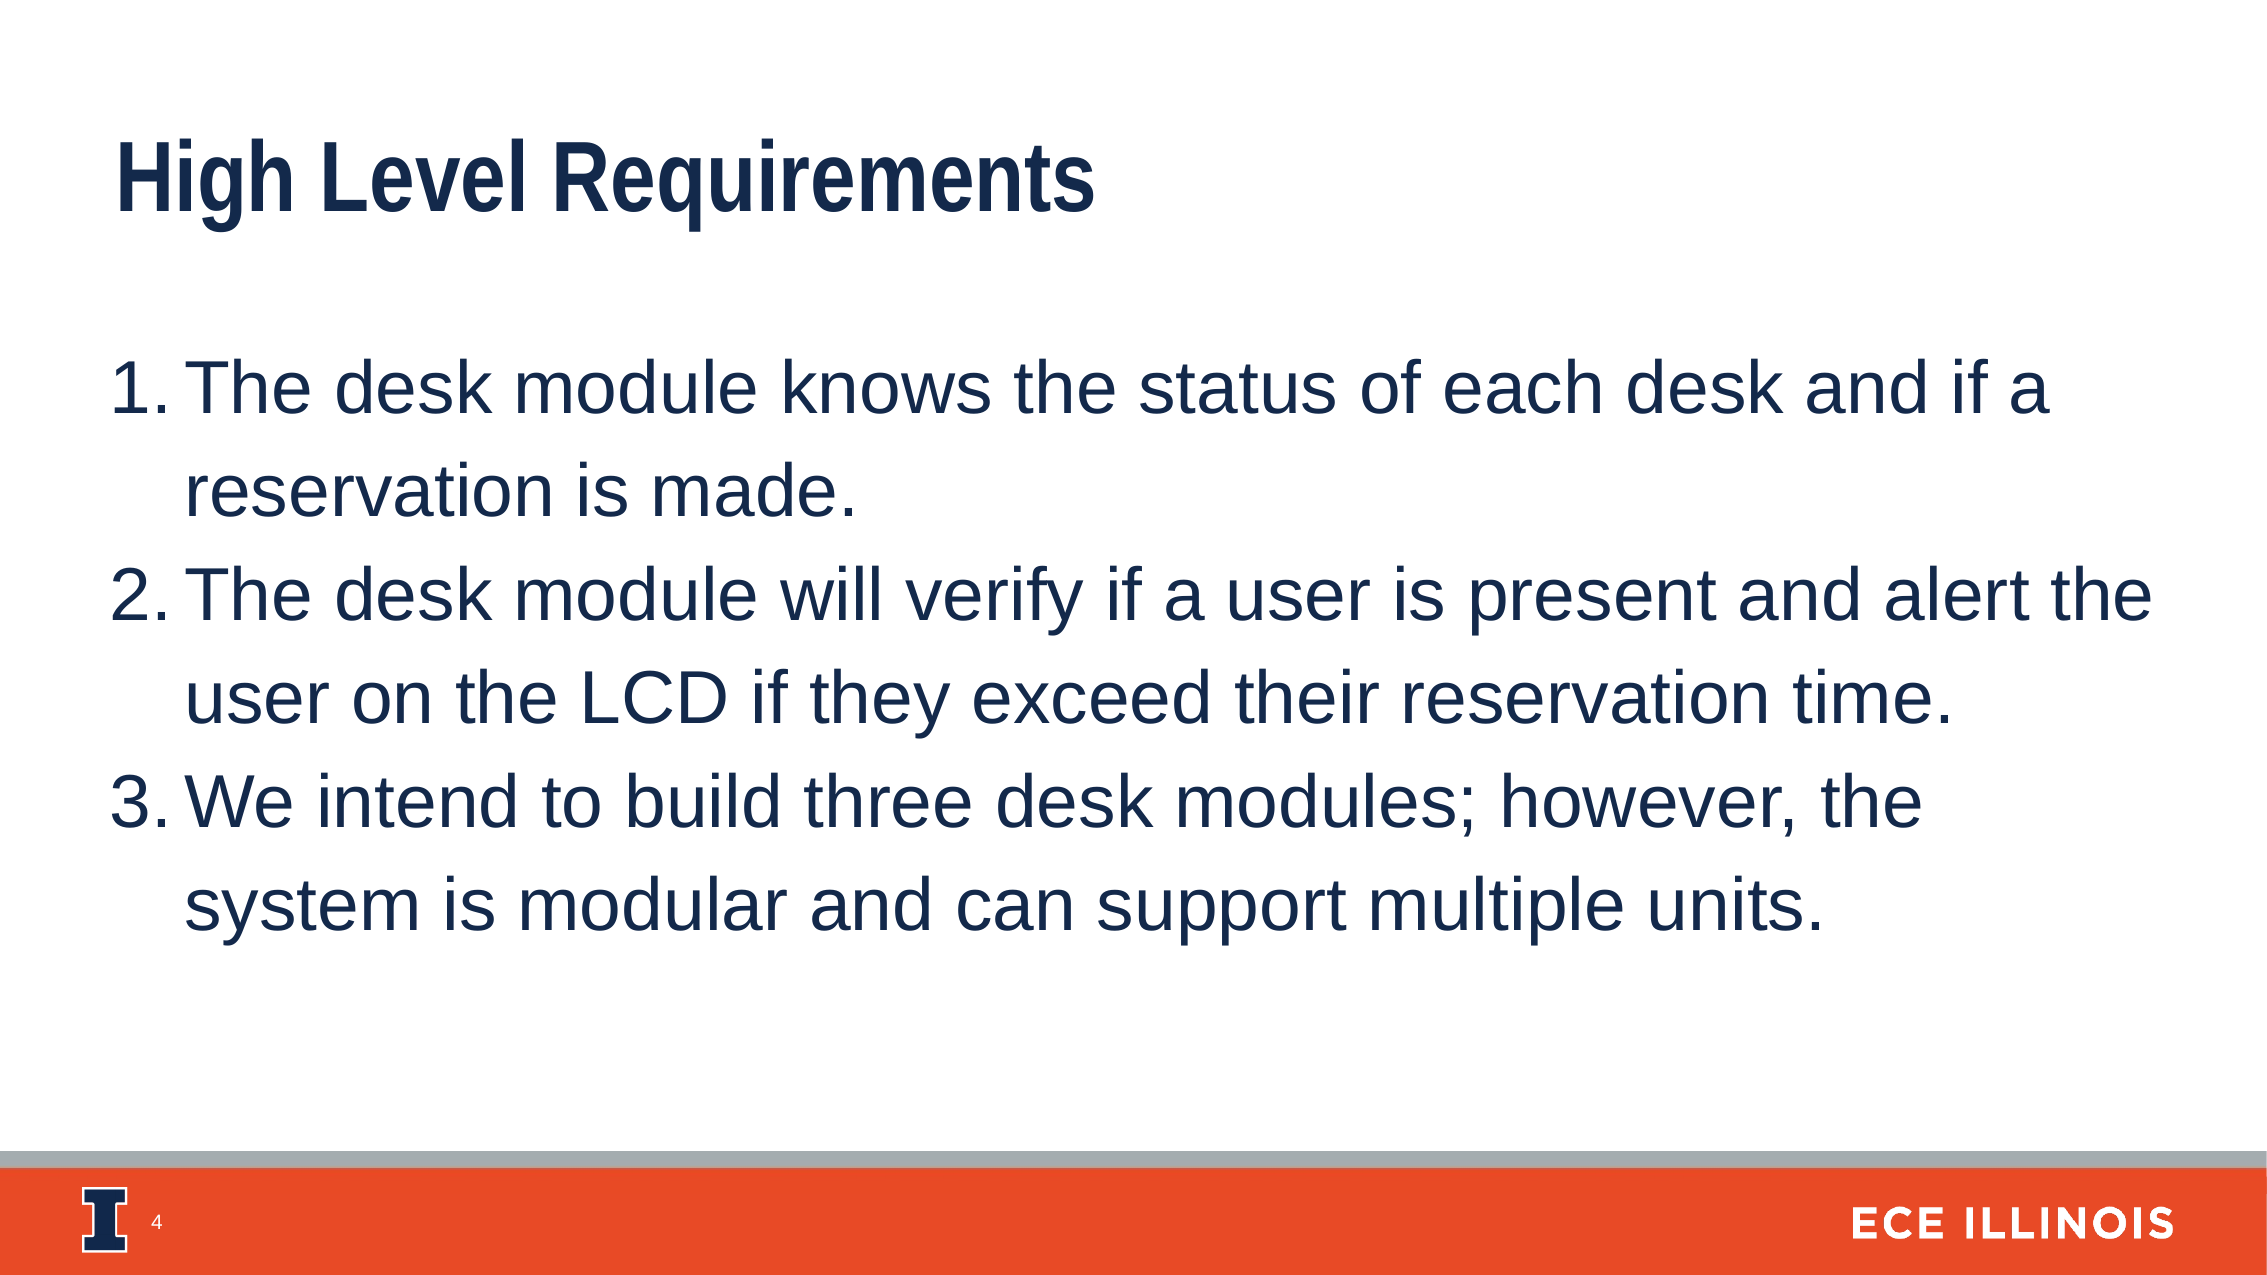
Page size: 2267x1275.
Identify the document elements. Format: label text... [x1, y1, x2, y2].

picture [0, 1151, 2267, 1258]
slide_number ‹#› [136, 1187, 224, 1256]
list The desk module knows the status of each desk and if a reservation is made. The desk module will verify if a user is present and alert the user on the LCD if they exceed their reservation time. We intend to build three desk modules; however, the system is modular and can support multiple units. [94, 317, 2178, 924]
list High Level Requirements [100, 104, 2173, 224]
picture [1853, 1206, 2173, 1239]
